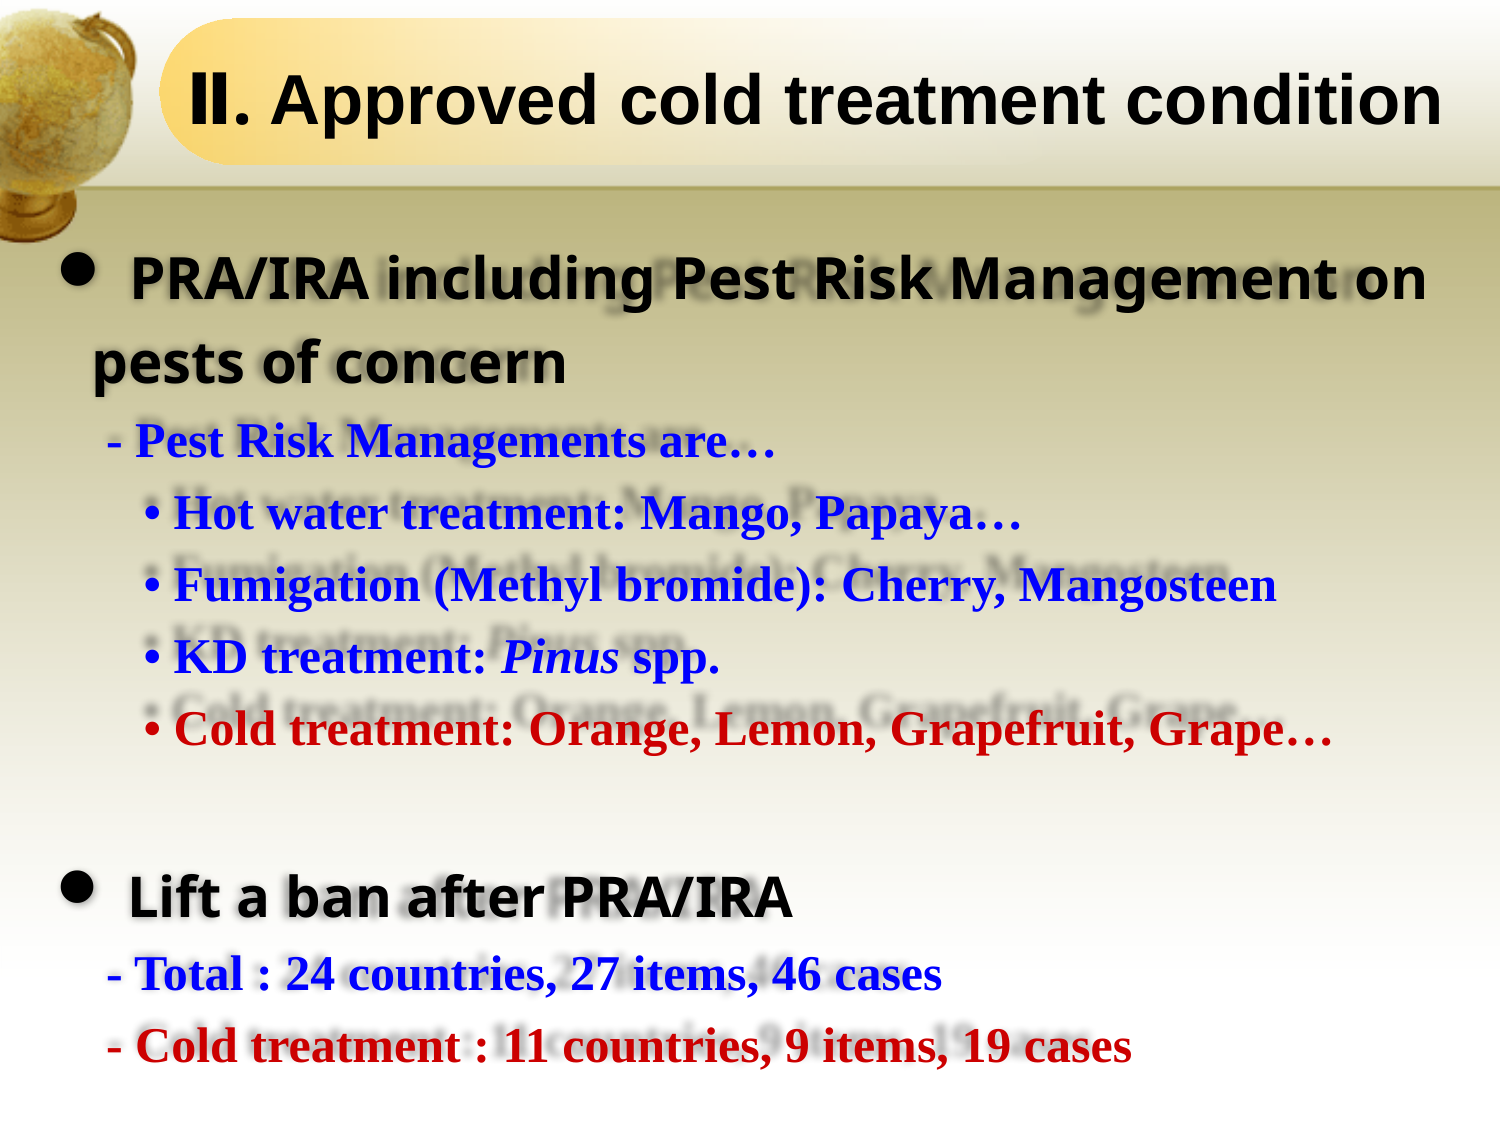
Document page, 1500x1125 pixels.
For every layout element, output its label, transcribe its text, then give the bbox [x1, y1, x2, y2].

text_box [179, 18, 1080, 165]
text_box PRA/IRA including Pest Risk Management on pests of concern - Pest Risk Managements are… • Hot water treatment: Mango, Papaya… • Fumigation (Methyl bromide): Cherry, Mangosteen • KD treatment: Pinus spp. • Cold treatment: Orange, Lemon, Grapefruit, Grape… [41, 219, 1500, 763]
picture [0, 0, 1500, 1125]
text_box [159, 52, 171, 132]
text_box Ⅱ. Approved cold treatment condition [171, 42, 953, 149]
text_box Lift a ban after PRA/IRA - Total : 24 countries, 27 items, 46 cases - Cold treatment : 11 countries, 9 items, 19 cases [41, 839, 1500, 1080]
